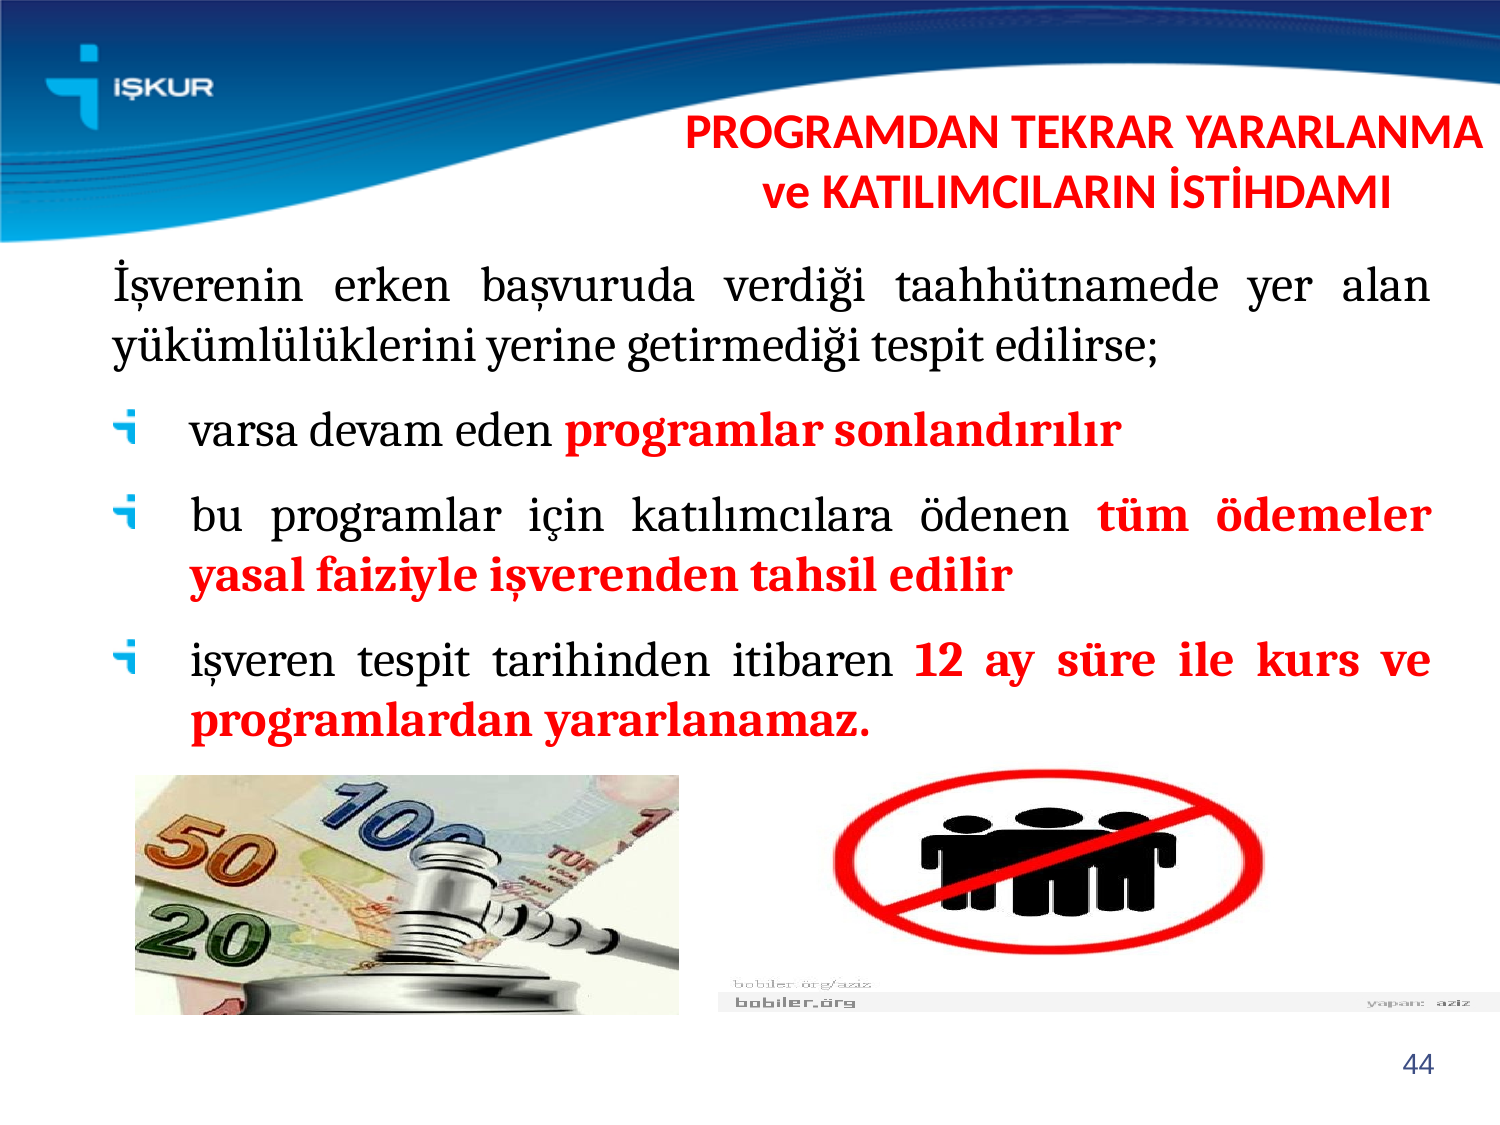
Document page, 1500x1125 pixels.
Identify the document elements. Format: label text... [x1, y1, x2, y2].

text_box PROGRAMDAN TEKRAR YARARLANMA ve KATILIMCILARIN İSTİHDAMI [655, 90, 1500, 156]
picture [0, 0, 1500, 1125]
list İşverenin erken başvuruda verdiği taahhütnamede yer alan yükümlülüklerini yerine getirmediği tespit edilirse; varsa devam eden programlar sonlandırılır bu programlar için katılımcılara ödenen tüm ödemeler yasal faiziyle işverenden tahsil edilir işveren tespit tarihinden itibaren 12 ay süre ile kurs ve programlardan yararlanamaz. [52, 243, 1448, 1000]
slide_number 44 [1364, 1037, 1451, 1113]
